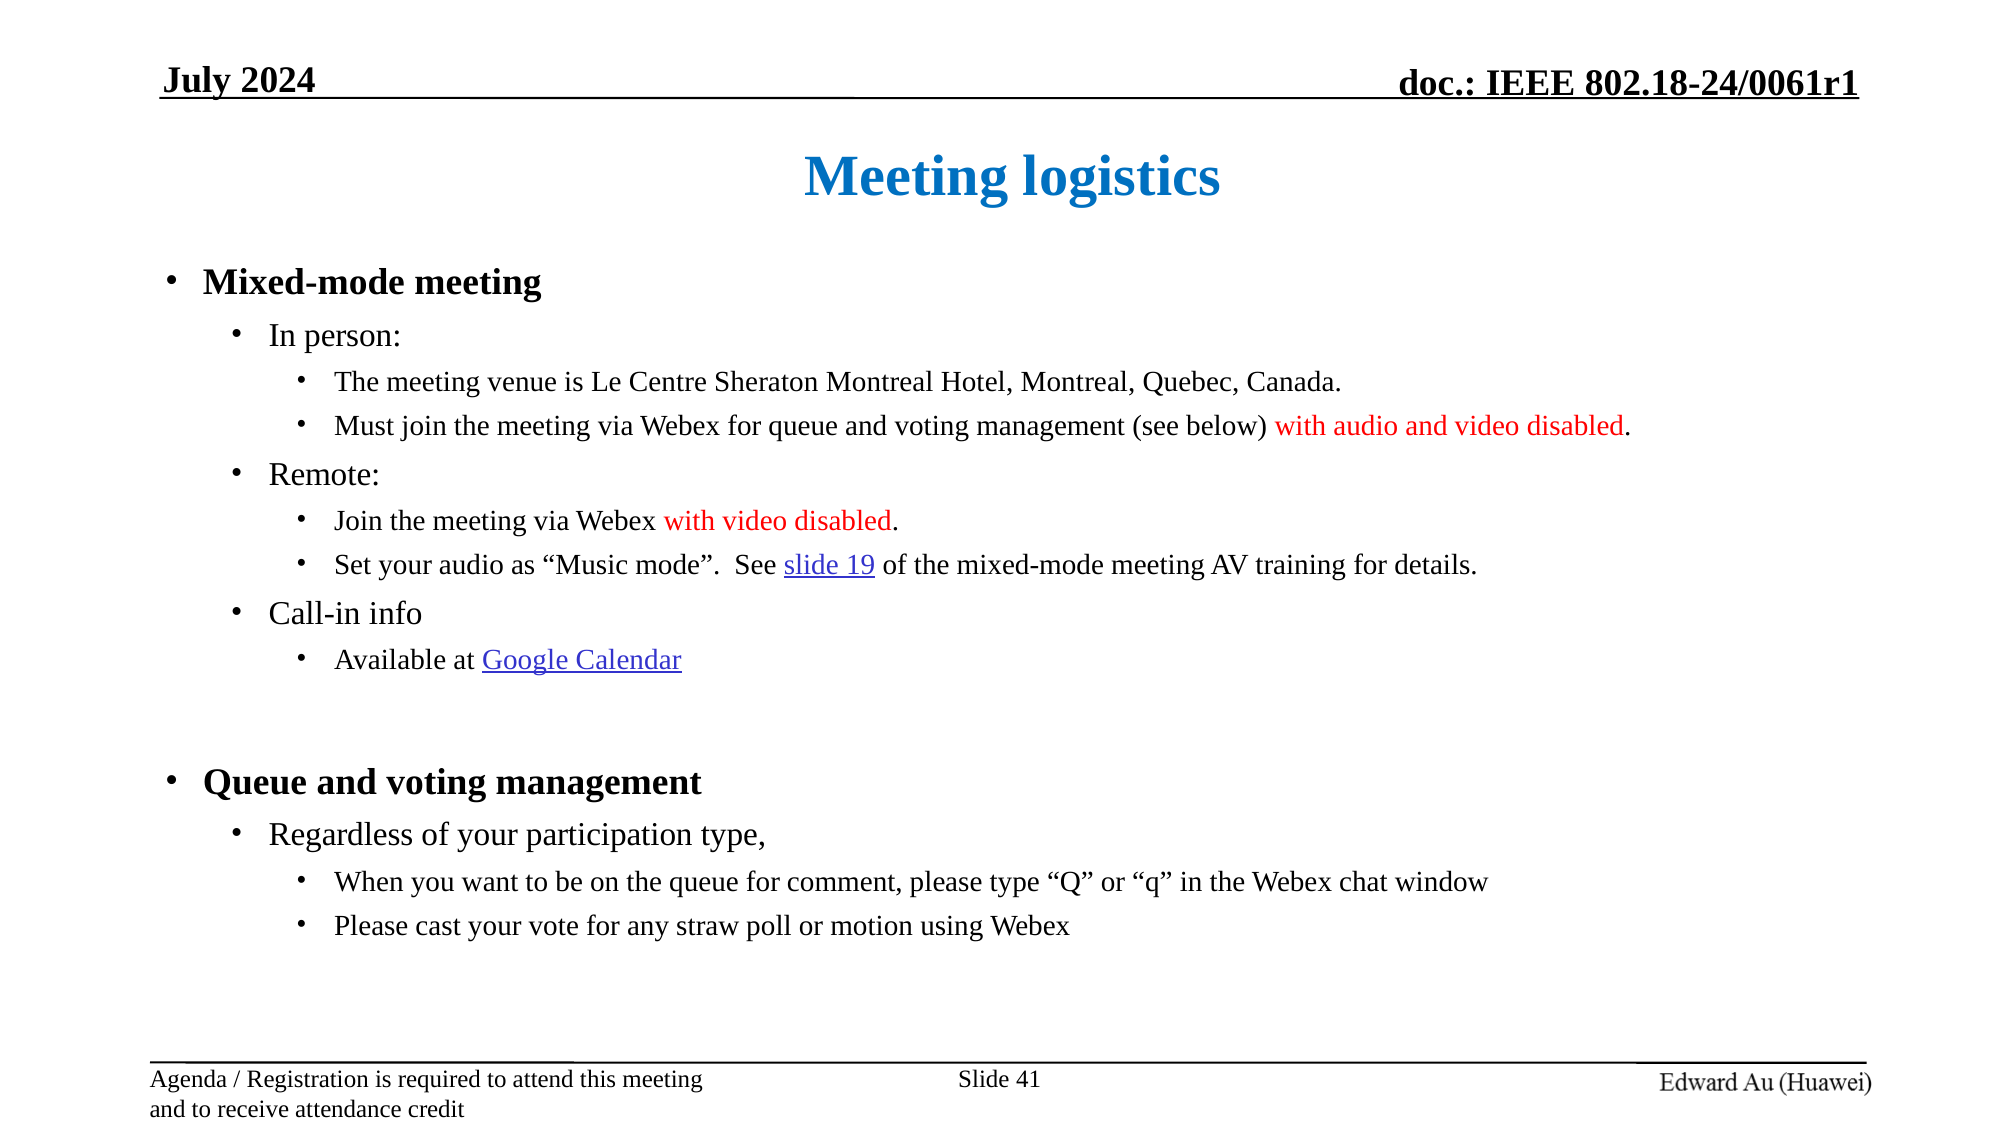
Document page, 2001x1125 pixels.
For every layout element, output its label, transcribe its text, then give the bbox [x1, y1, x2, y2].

title Meeting logistics [162, 99, 1864, 246]
picture [1174, 1058, 1887, 1113]
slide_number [162, 54, 663, 101]
slide_number Slide 41 [933, 1061, 1067, 1123]
list Mixed-mode meeting In person: The meeting venue is Le Centre Sheraton Montreal Hotel, Montreal, Quebec, Canada. Must join the meeting via Webex for queue and voting management (see below) with audio and video disabled. Remote: Join the meeting via Webex with video disabled. Set your audio as “Music mode”. See slide 19 of the mixed-mode meeting AV training for details. Call-in info Available at Google Calendar Queue and voting management Regardless of your participation type, When you want to be on the queue for comment, please type “Q” or “q” in the Webex chat window Please cast your vote for any straw poll or motion using Webex [149, 249, 1869, 1026]
